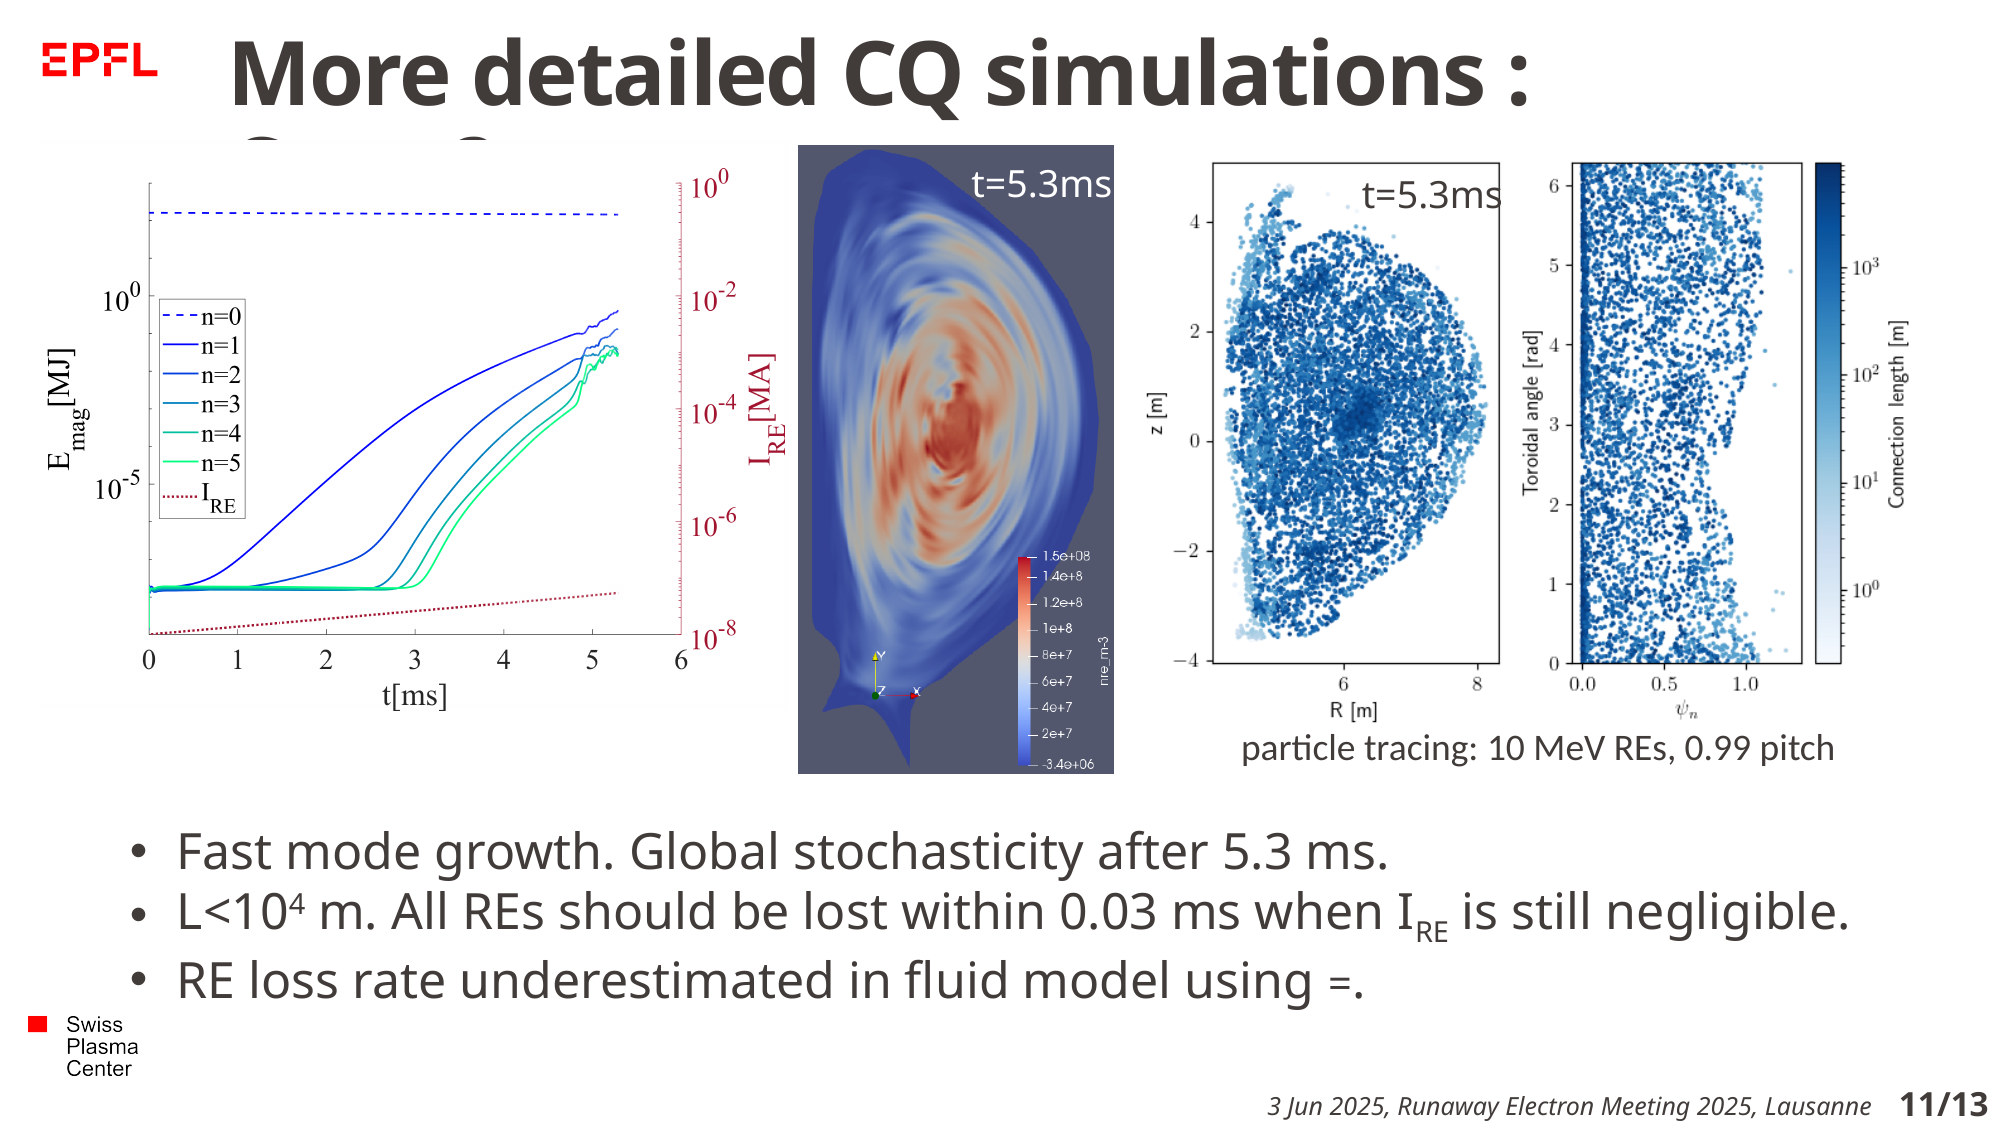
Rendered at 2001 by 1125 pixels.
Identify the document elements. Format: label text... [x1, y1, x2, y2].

title More detailed CQ simulations : Case 2 [197, 28, 1641, 264]
picture [28, 28, 172, 91]
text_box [1123, 140, 1930, 777]
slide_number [827, 1083, 1879, 1117]
slide_number 11/13 [1879, 1082, 2000, 1125]
picture [798, 145, 1114, 774]
text_box t=5.3ms [1114, 152, 1123, 213]
picture [40, 140, 790, 711]
picture [28, 1013, 139, 1083]
